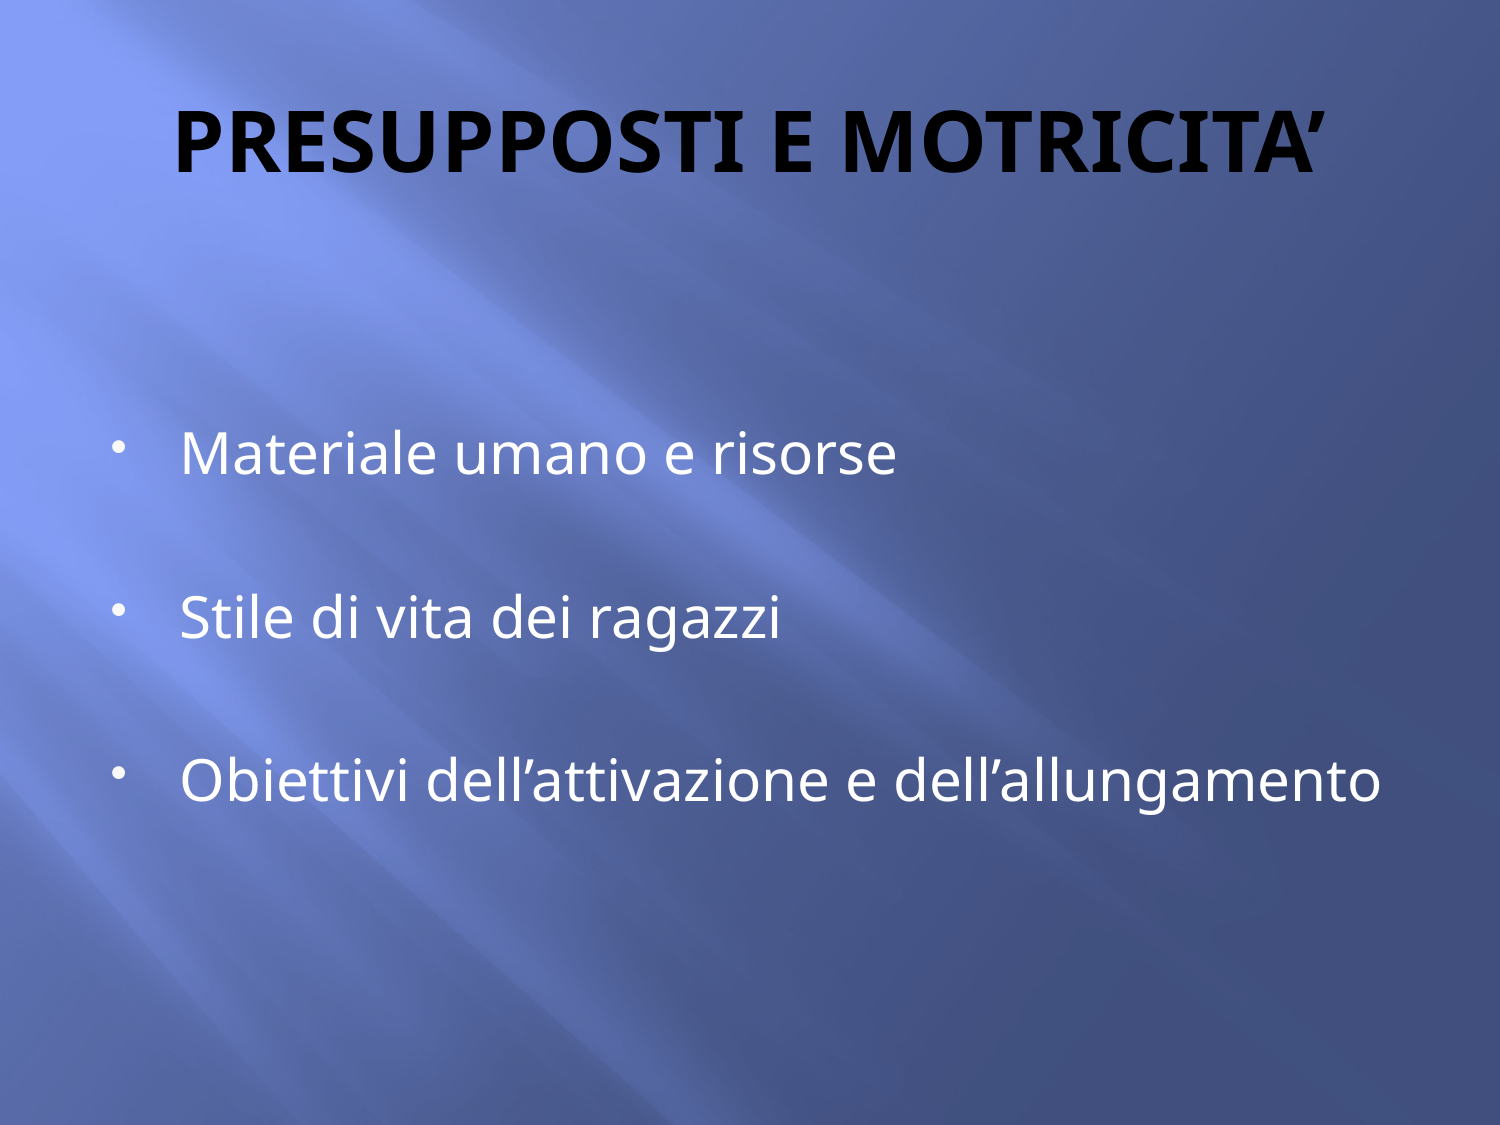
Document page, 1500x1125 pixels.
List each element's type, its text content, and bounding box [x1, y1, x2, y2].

list Materiale umano e risorse Stile di vita dei ragazzi Obiettivi dell’attivazione e dell’allungamento [75, 408, 1425, 1035]
title PRESUPPOSTI E MOTRICITA’ [75, 45, 1425, 233]
